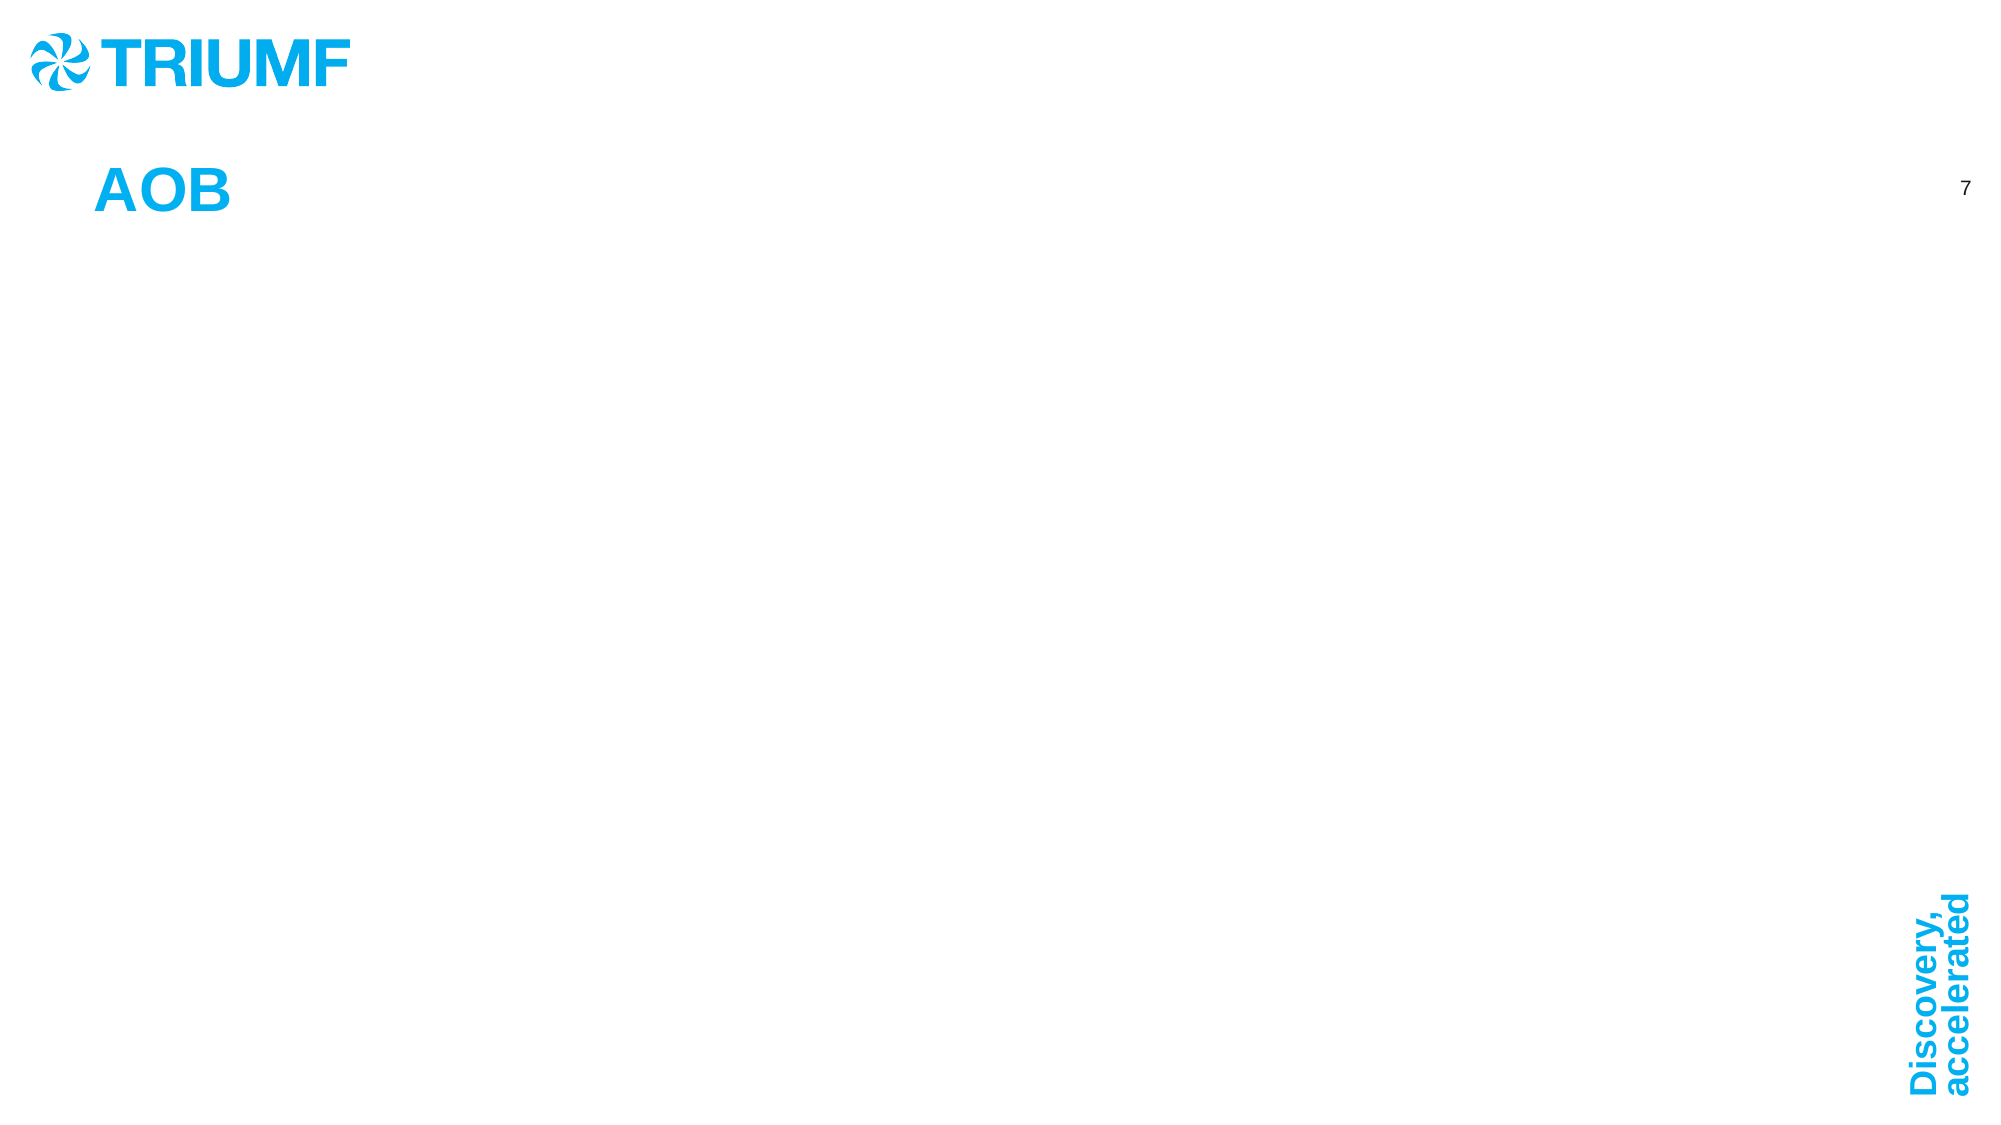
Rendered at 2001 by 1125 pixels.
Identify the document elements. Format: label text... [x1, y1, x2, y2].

text_box AOB [79, 150, 1809, 264]
picture [30, 33, 350, 91]
